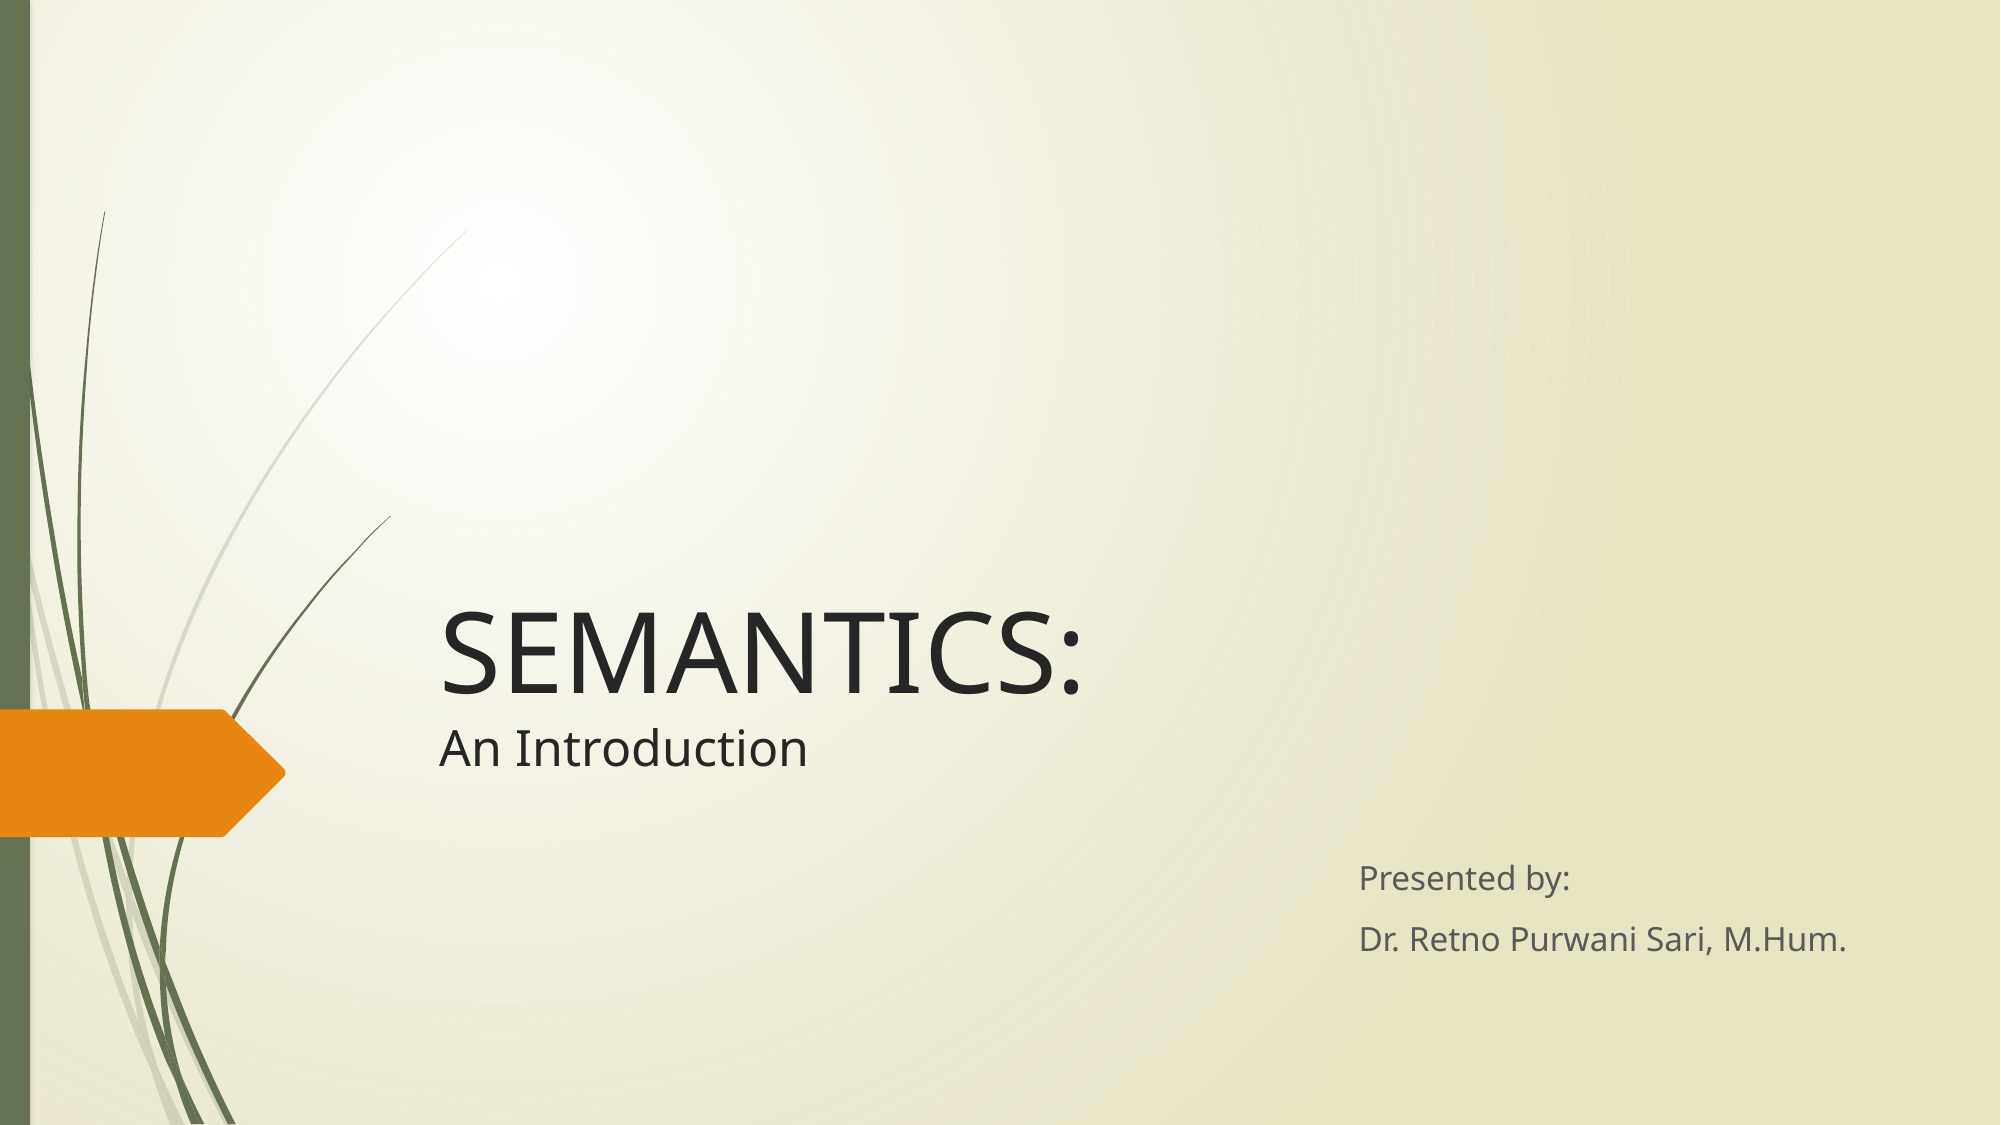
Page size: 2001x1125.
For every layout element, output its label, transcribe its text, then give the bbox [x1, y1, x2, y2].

subtitle Presented by: Dr. Retno Purwani Sari, M.Hum. [424, 783, 1888, 969]
title SEMANTICS: An Introduction [424, 412, 1888, 783]
